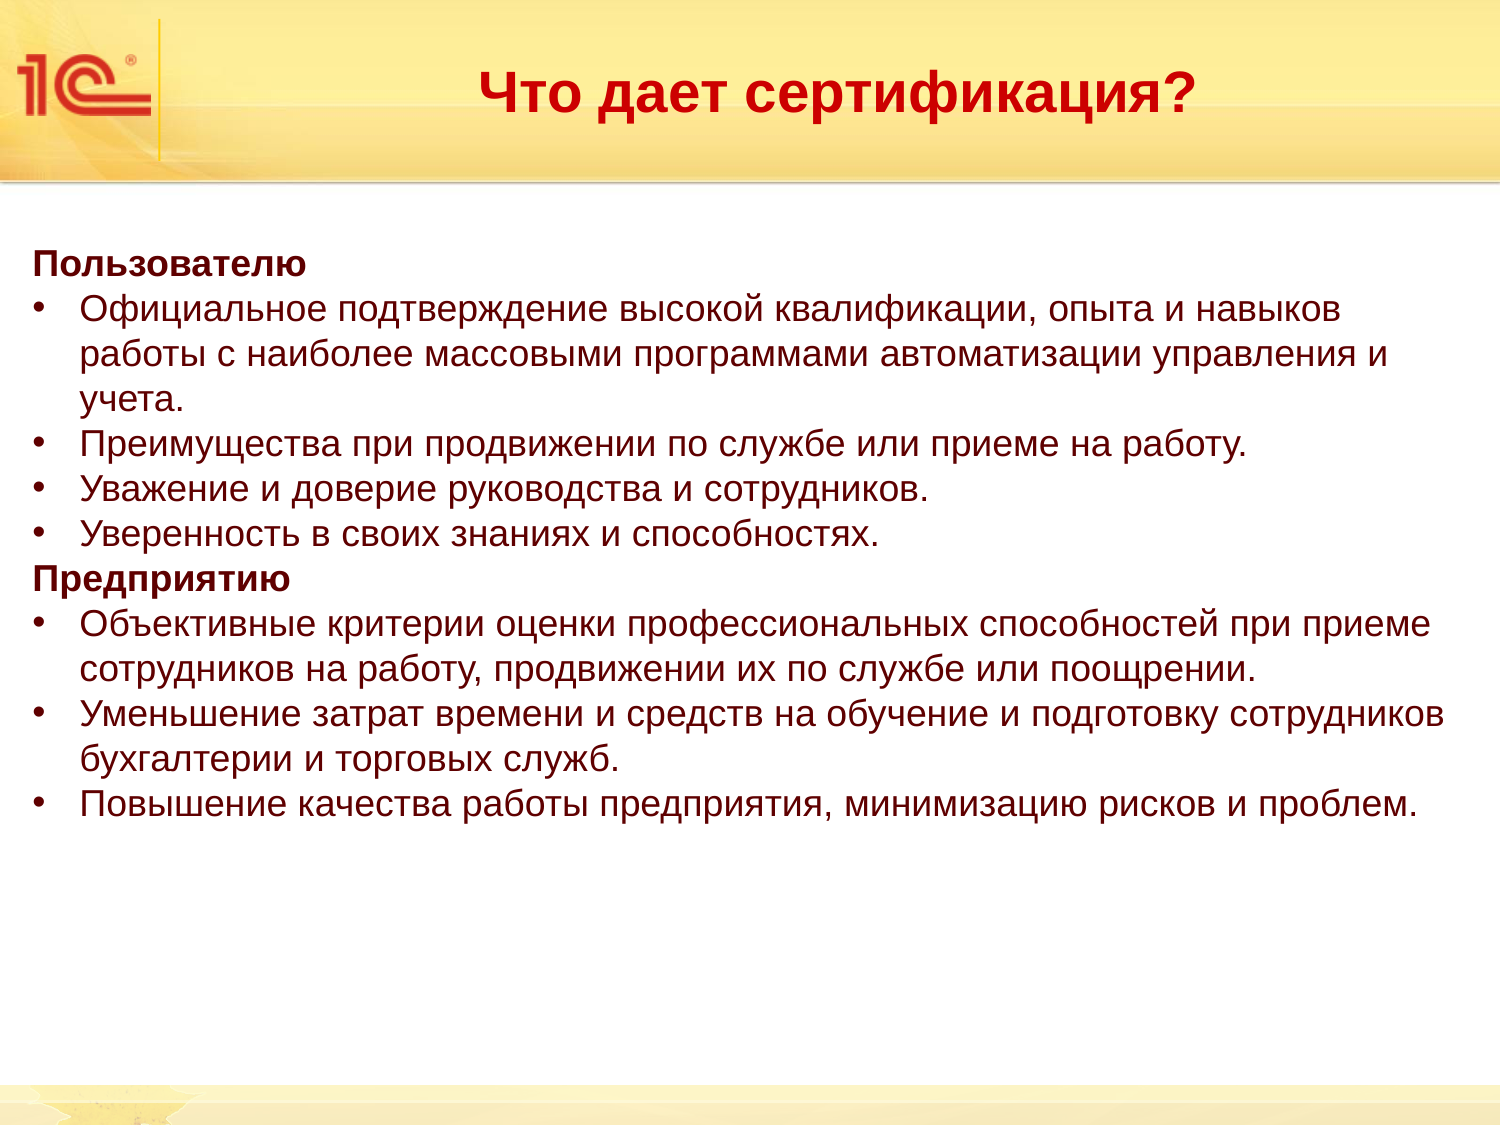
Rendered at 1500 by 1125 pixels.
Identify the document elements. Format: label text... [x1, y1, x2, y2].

title Что дает сертификация? [206, 7, 1471, 185]
picture [0, 0, 1500, 1125]
text_box Пользователю Официальное подтверждение высокой квалификации, опыта и навыков работы с наиболее массовыми программами автоматизации управления и учета. Преимущества при продвижении по службе или приеме на работу. Уважение и доверие руководства и сотрудников. Уверенность в своих знаниях и способностях. Предприятию Объективные критерии оценки профессиональных способностей при приеме сотрудников на работу, продвижении их по службе или поощрении. Уменьшение затрат времени и средств на обучение и подготовку сотрудников бухгалтерии и торговых служб. Повышение качества работы предприятия, минимизацию рисков и проблем. [17, 231, 1471, 877]
